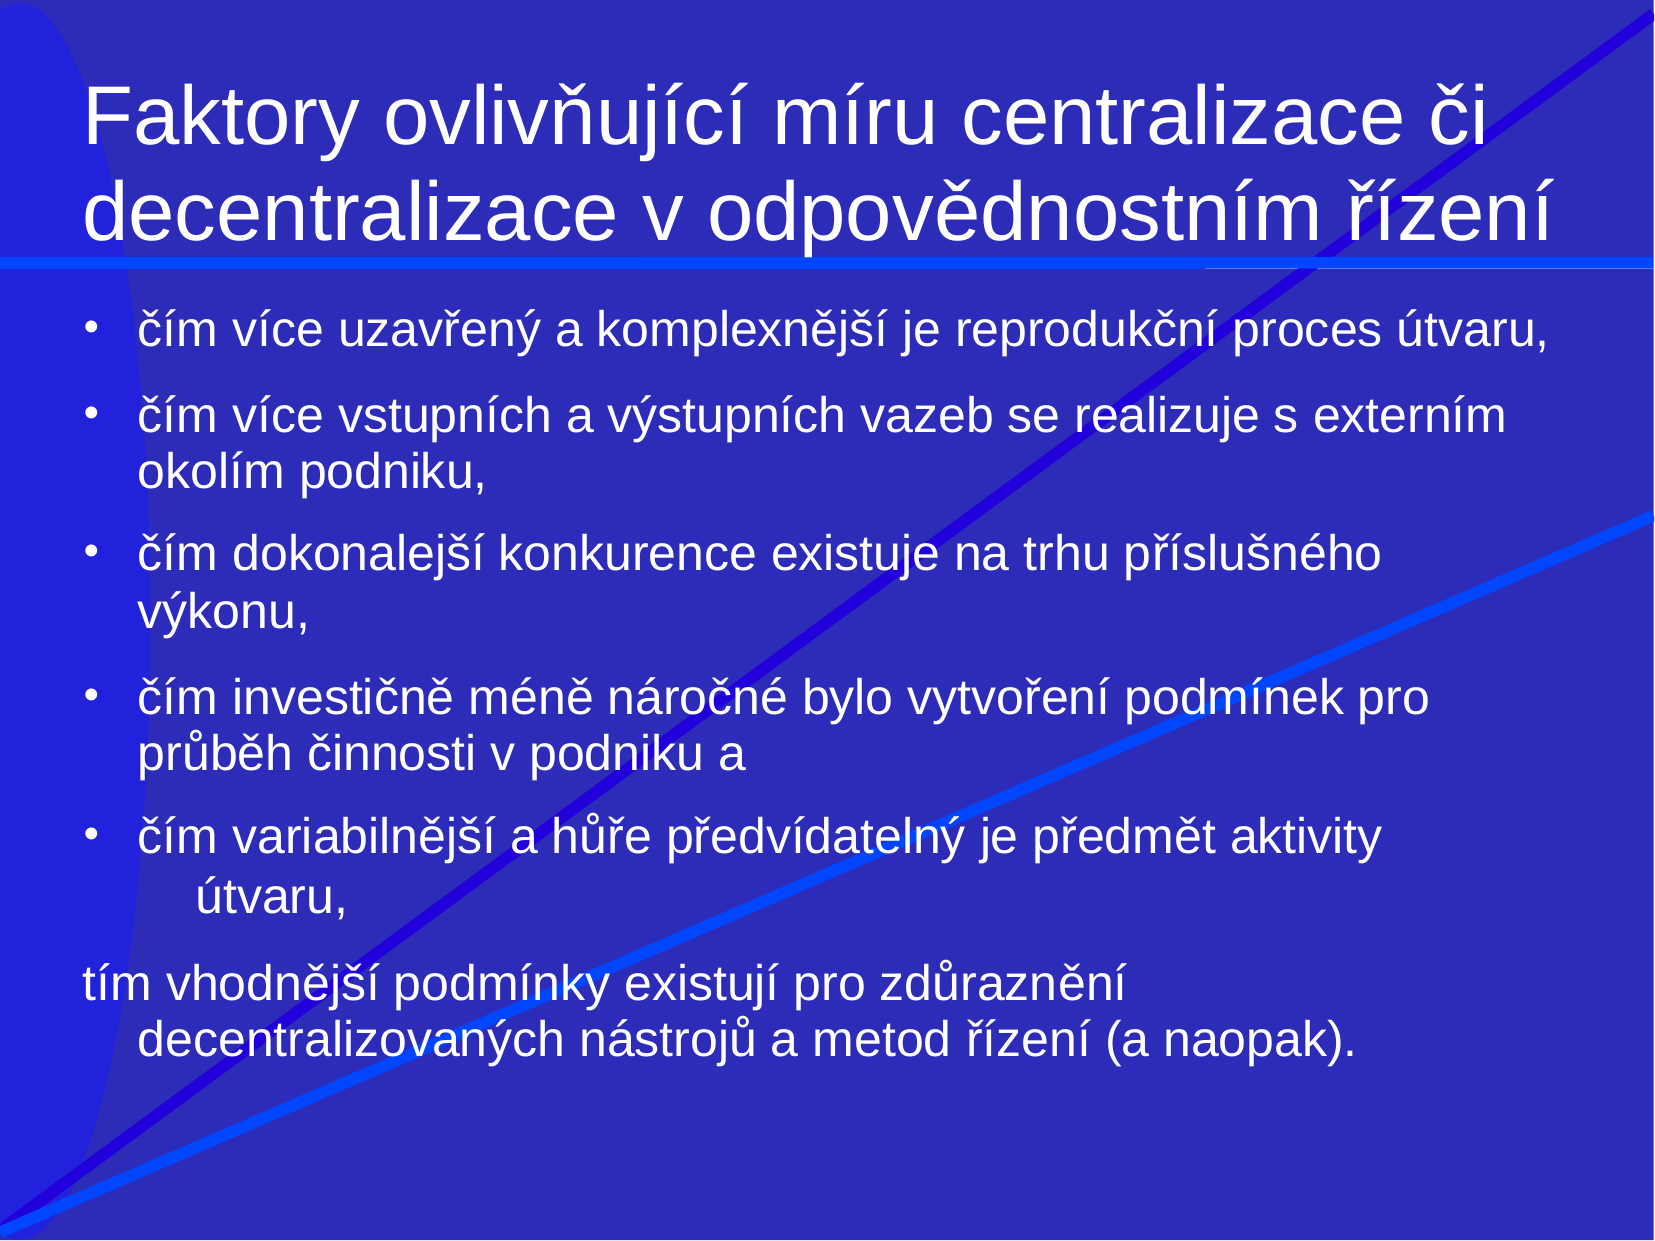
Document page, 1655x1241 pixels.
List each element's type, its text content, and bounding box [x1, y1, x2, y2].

title Faktory ovlivňující míru centralizace či decentralizace v odpovědnostním řízení [80, 64, 1574, 272]
text_box čím více uzavřený a komplexnější je reprodukční proces útvaru, čím více vstupních a výstupních vazeb se realizuje s externím okolím podniku, čím dokonalejší konkurence existuje na trhu příslušného výkonu, čím investičně méně náročné bylo vytvoření podmínek pro průběh činnosti v podniku a čím variabilnější a hůře předvídatelný je předmět aktivity útvaru, tím vhodnější podmínky existují pro zdůraznění decentralizovaných nástrojů a metod řízení (a naopak). [80, 296, 1567, 1066]
